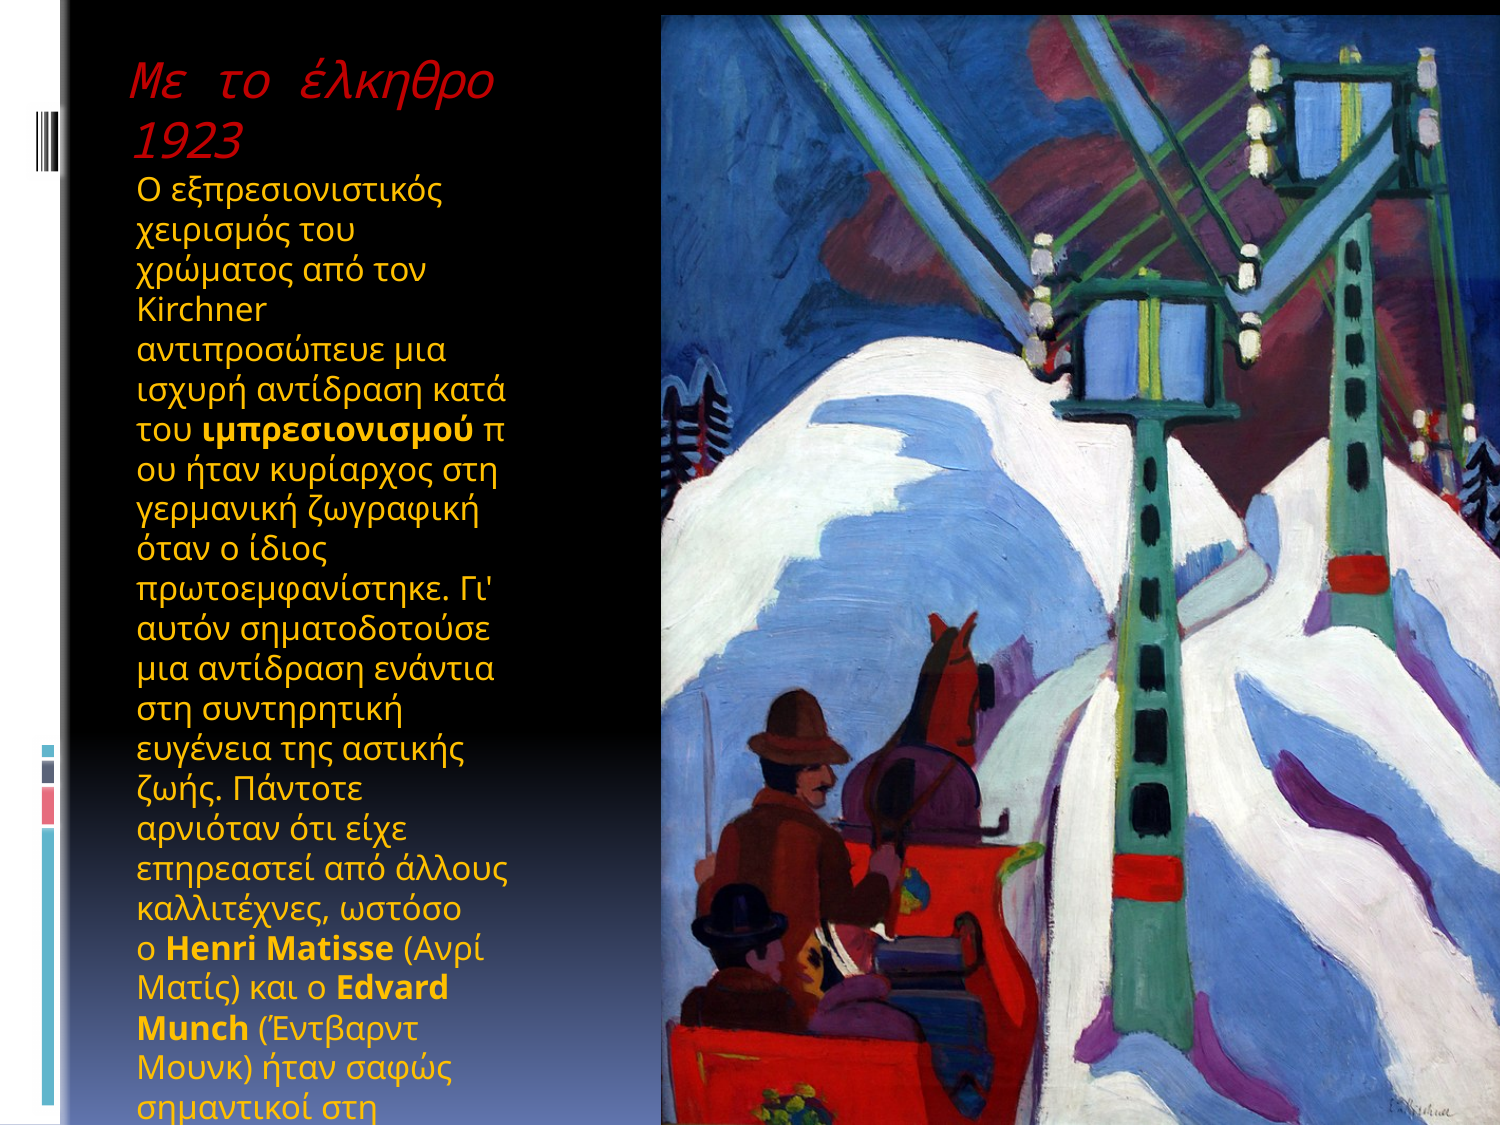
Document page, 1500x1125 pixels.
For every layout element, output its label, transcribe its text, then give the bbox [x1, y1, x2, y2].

list Ο εξπρεσιονιστικός χειρισμός του χρώματος από τον Kirchner αντιπροσώπευε μια ισχυρή αντίδραση κατά του ιμπρεσιονισμού που ήταν κυρίαρχος στη γερμανική ζωγραφική όταν ο ίδιος πρωτοεμφανίστηκε. Γι' αυτόν σηματοδοτούσε μια αντίδραση ενάντια στη συντηρητική ευγένεια της αστικής ζωής. Πάντοτε αρνιόταν ότι είχε επηρεαστεί από άλλους καλλιτέχνες, ωστόσο ο Henri Matisse (Ανρί Ματίς) και ο Edvard Munch (Έντβαρντ Μουνκ) ήταν σαφώς σημαντικοί στη διαμόρφωση του ύφους του. [112, 160, 525, 1125]
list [660, 14, 1500, 1125]
title Με το έλκηθρο 1923 [112, 44, 632, 173]
